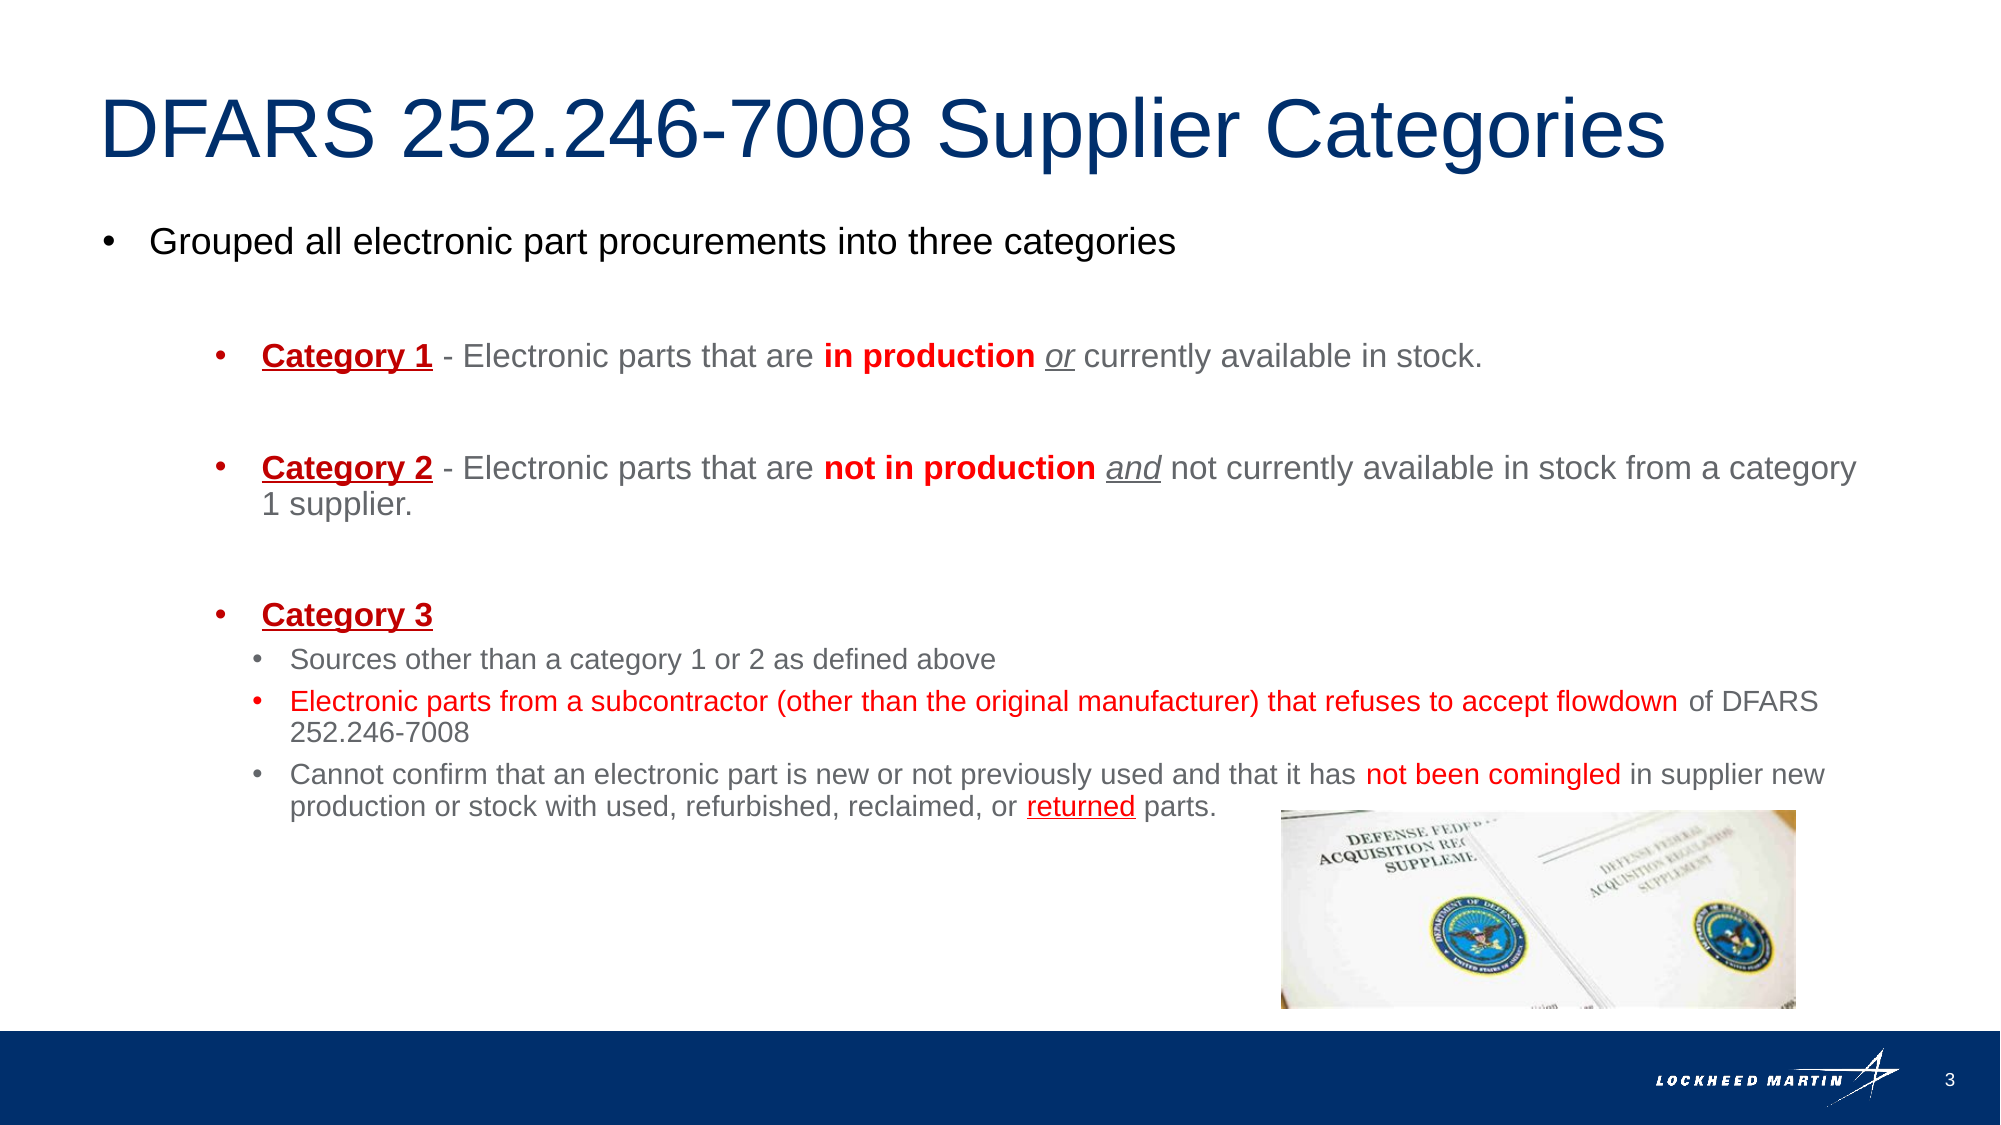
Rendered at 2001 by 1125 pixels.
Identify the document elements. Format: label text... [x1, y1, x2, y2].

title DFARS 252.246-7008 Supplier Categories [84, 77, 1810, 216]
list Grouped all electronic part procurements into three categories Category 1 - Electronic parts that are in production or currently available in stock. Category 2 - Electronic parts that are not in production and not currently available in stock from a category 1 supplier. Category 3 Sources other than a category 1 or 2 as defined above Electronic parts from a subcontractor (other than the original manufacturer) that refuses to accept flowdown of DFARS 252.246-7008 Cannot confirm that an electronic part is new or not previously used and that it has not been comingled in supplier new production or stock with used, refurbished, reclaimed, or returned parts. [87, 215, 1878, 935]
picture [1281, 810, 1796, 1009]
picture [1656, 1048, 1900, 1108]
